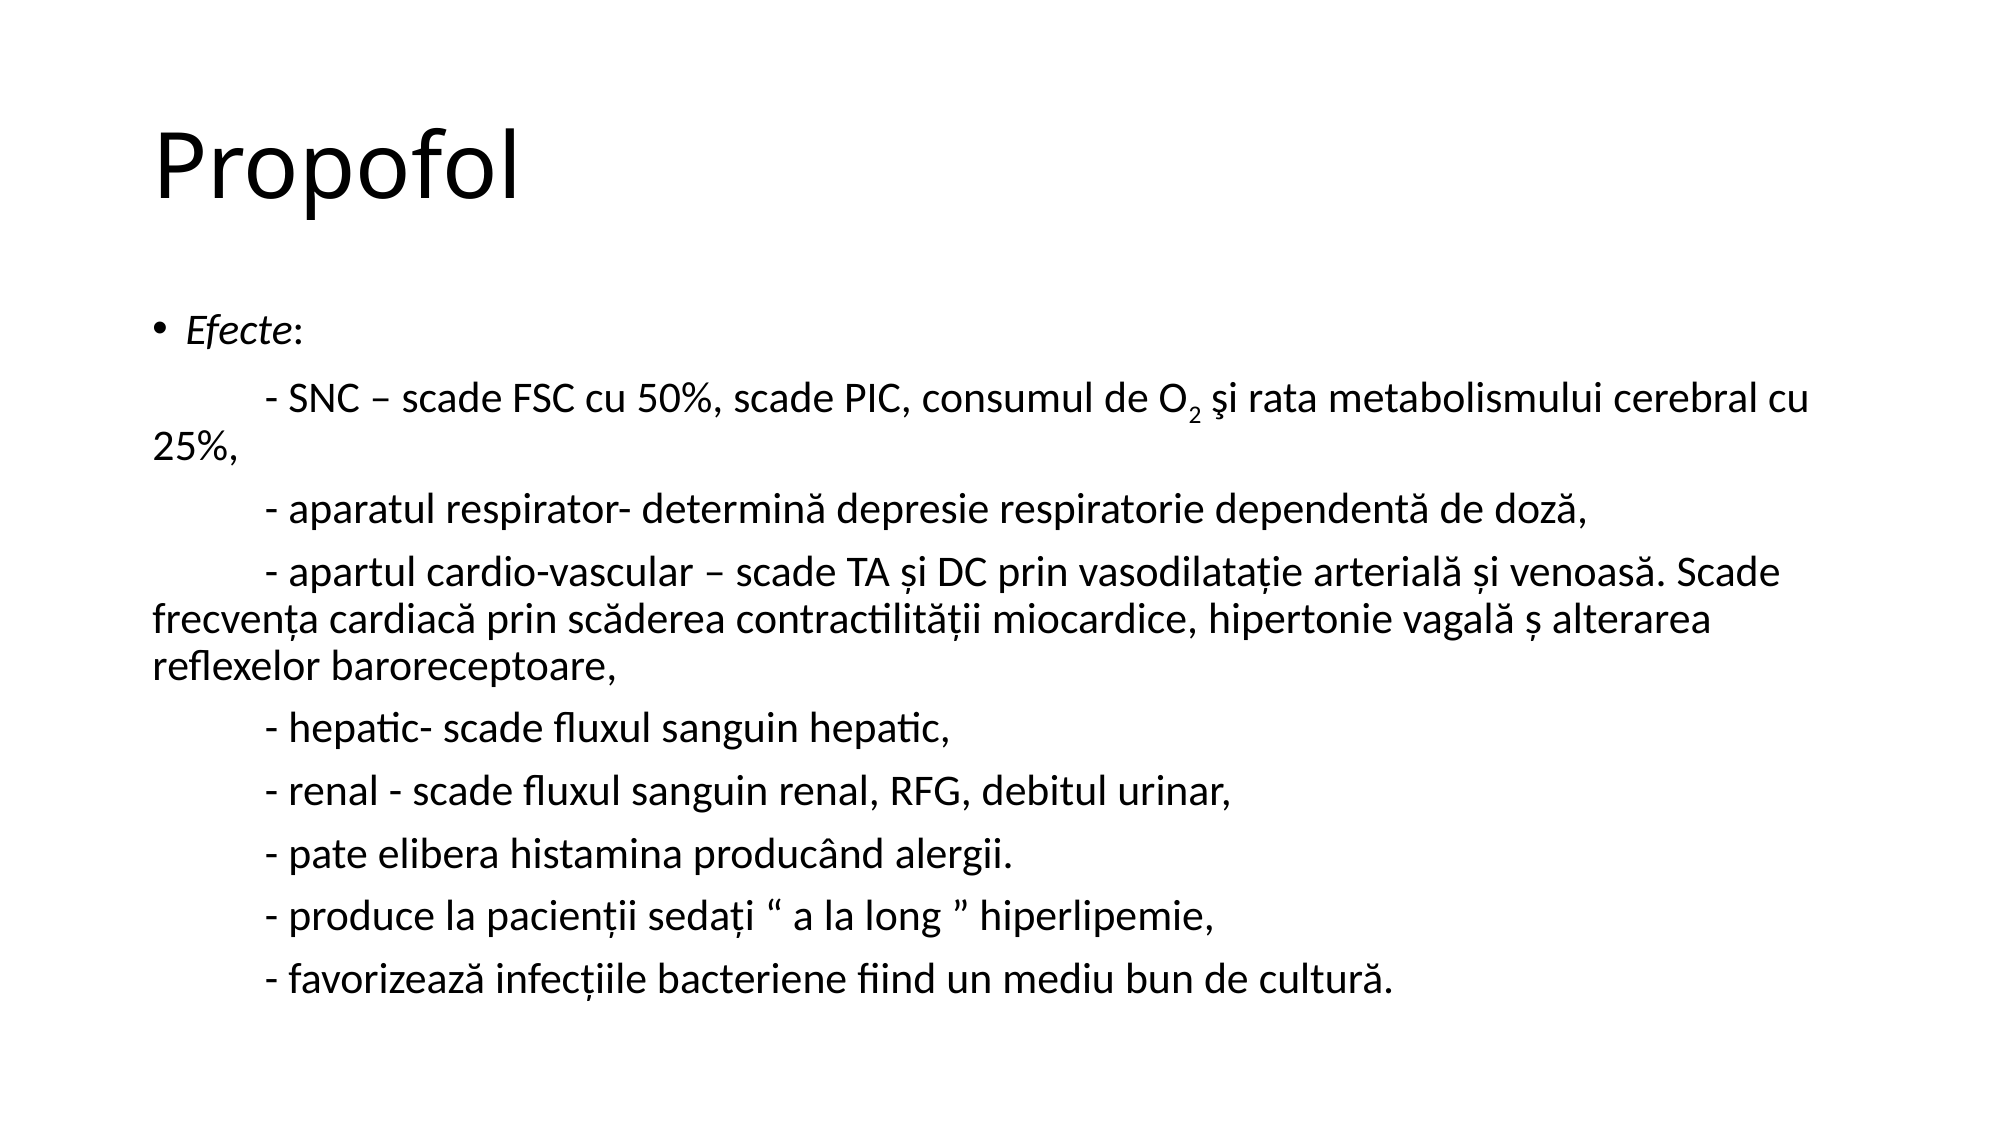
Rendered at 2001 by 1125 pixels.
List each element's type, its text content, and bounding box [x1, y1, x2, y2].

title Propofol [137, 59, 1863, 278]
list Efecte: - SNC – scade FSC cu 50%, scade PIC, consumul de O2 şi rata metabolismului cerebral cu 25%, - aparatul respirator- determină depresie respiratorie dependentă de doză, - apartul cardio-vascular – scade TA şi DC prin vasodilataţie arterială şi venoasă. Scade frecvenţa cardiacă prin scăderea contractilităţii miocardice, hipertonie vagală ş alterarea reflexelor baroreceptoare, - hepatic- scade fluxul sanguin hepatic, - renal - scade fluxul sanguin renal, RFG, debitul urinar, - pate elibera histamina producând alergii. - produce la pacienţii sedaţi “ a la long ” hiperlipemie, - favorizează infecţiile bacteriene fiind un mediu bun de cultură. [137, 299, 1863, 1014]
